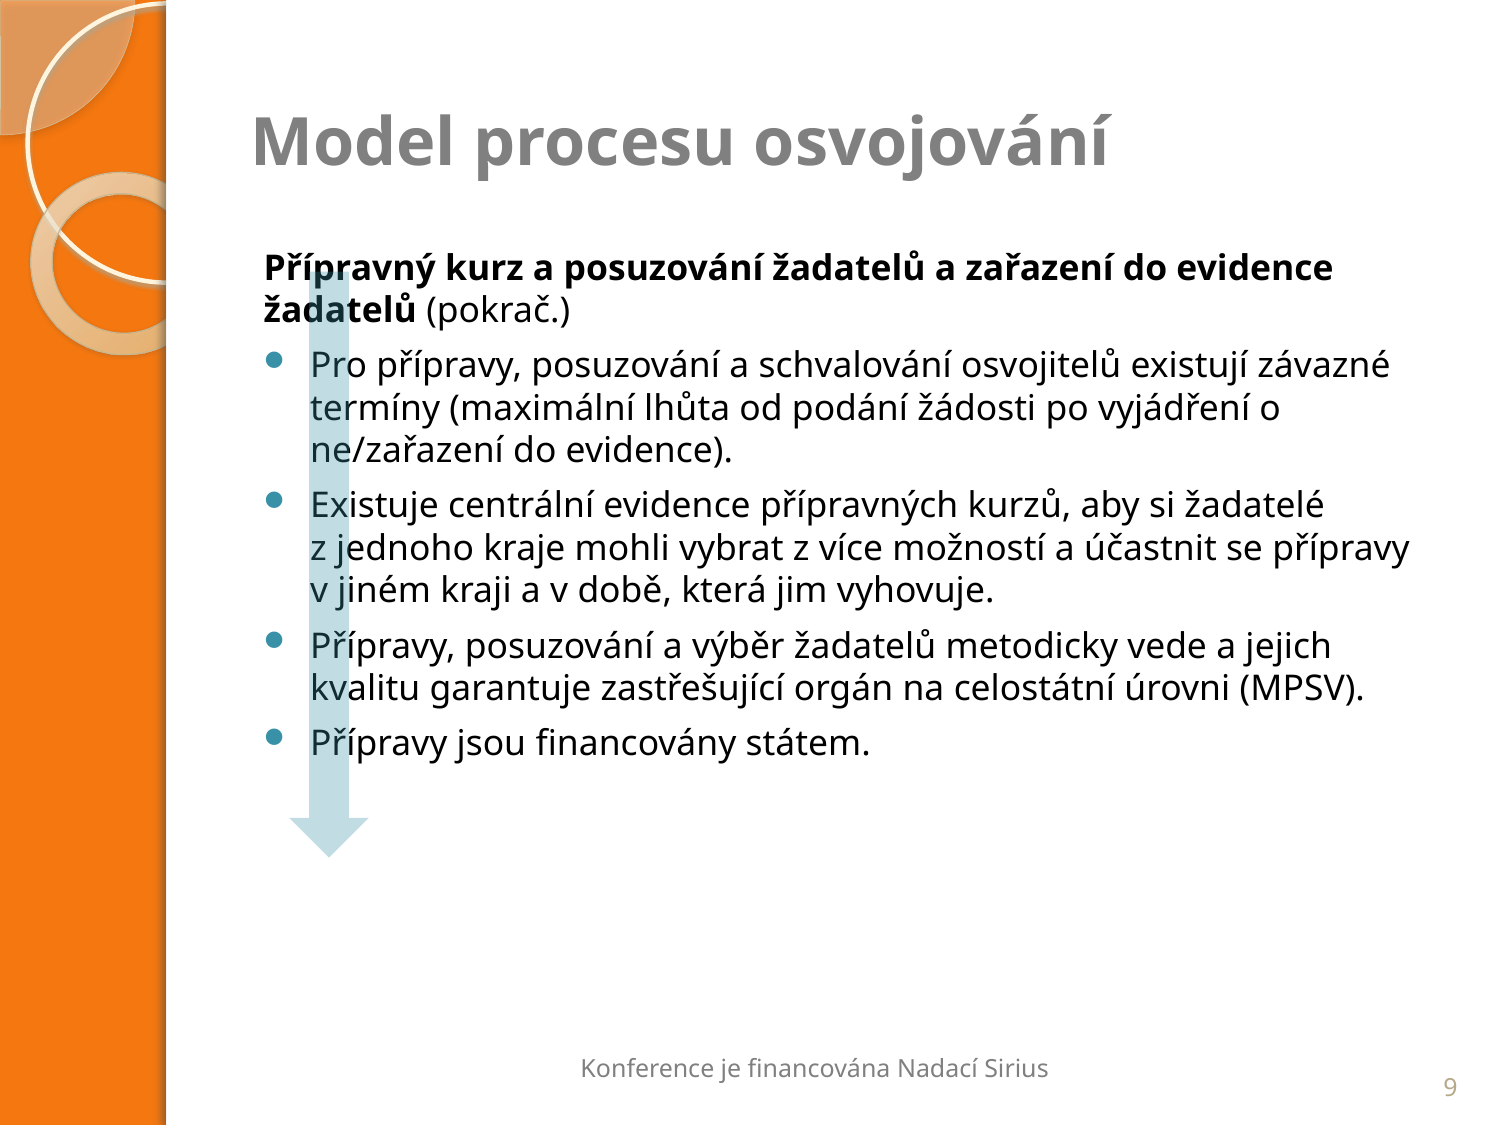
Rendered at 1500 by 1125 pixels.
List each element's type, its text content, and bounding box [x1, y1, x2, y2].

slide_number 9 [1413, 1034, 1488, 1113]
footer Konference je financována Nadací Sirius [490, 1011, 1140, 1090]
title Model procesu osvojování [235, 45, 1466, 233]
text_box [287, 269, 371, 860]
list Přípravný kurz a posuzování žadatelů a zařazení do evidence žadatelů (pokrač.) Pro přípravy, posuzování a schvalování osvojitelů existují závazné termíny (maximální lhůta od podání žádosti po vyjádření o ne/zařazení do evidence). Existuje centrální evidence přípravných kurzů, aby si žadatelé z jednoho kraje mohli vybrat z více možností a účastnit se přípravy v jiném kraji a v době, která jim vyhovuje. Přípravy, posuzování a výběr žadatelů metodicky vede a jejich kvalitu garantuje zastřešující orgán na celostátní úrovni (MPSV). Přípravy jsou financovány státem. [235, 237, 1466, 1025]
